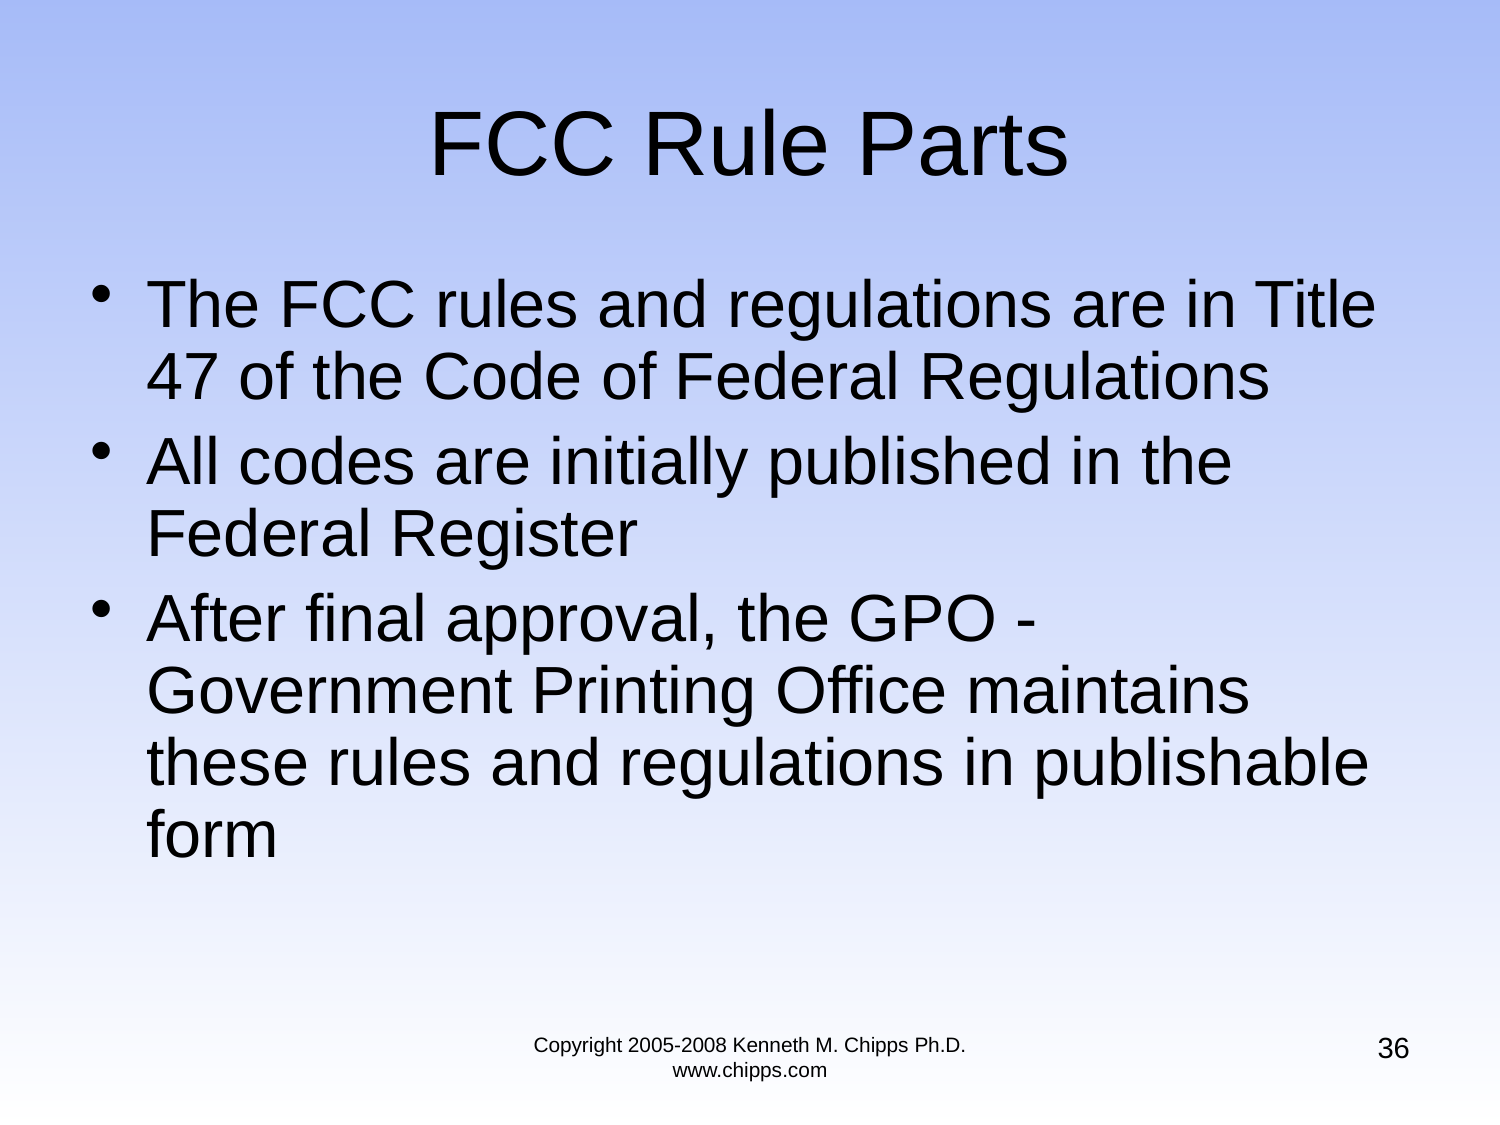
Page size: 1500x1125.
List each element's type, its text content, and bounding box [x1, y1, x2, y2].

list The FCC rules and regulations are in Title 47 of the Code of Federal Regulations All codes are initially published in the Federal Register After final approval, the GPO - Government Printing Office maintains these rules and regulations in publishable form [75, 262, 1425, 1005]
slide_number 36 [1074, 1021, 1426, 1101]
title FCC Rule Parts [75, 45, 1425, 233]
footer Copyright 2005-2008 Kenneth M. Chipps Ph.D. www.chipps.com [449, 1024, 1051, 1103]
